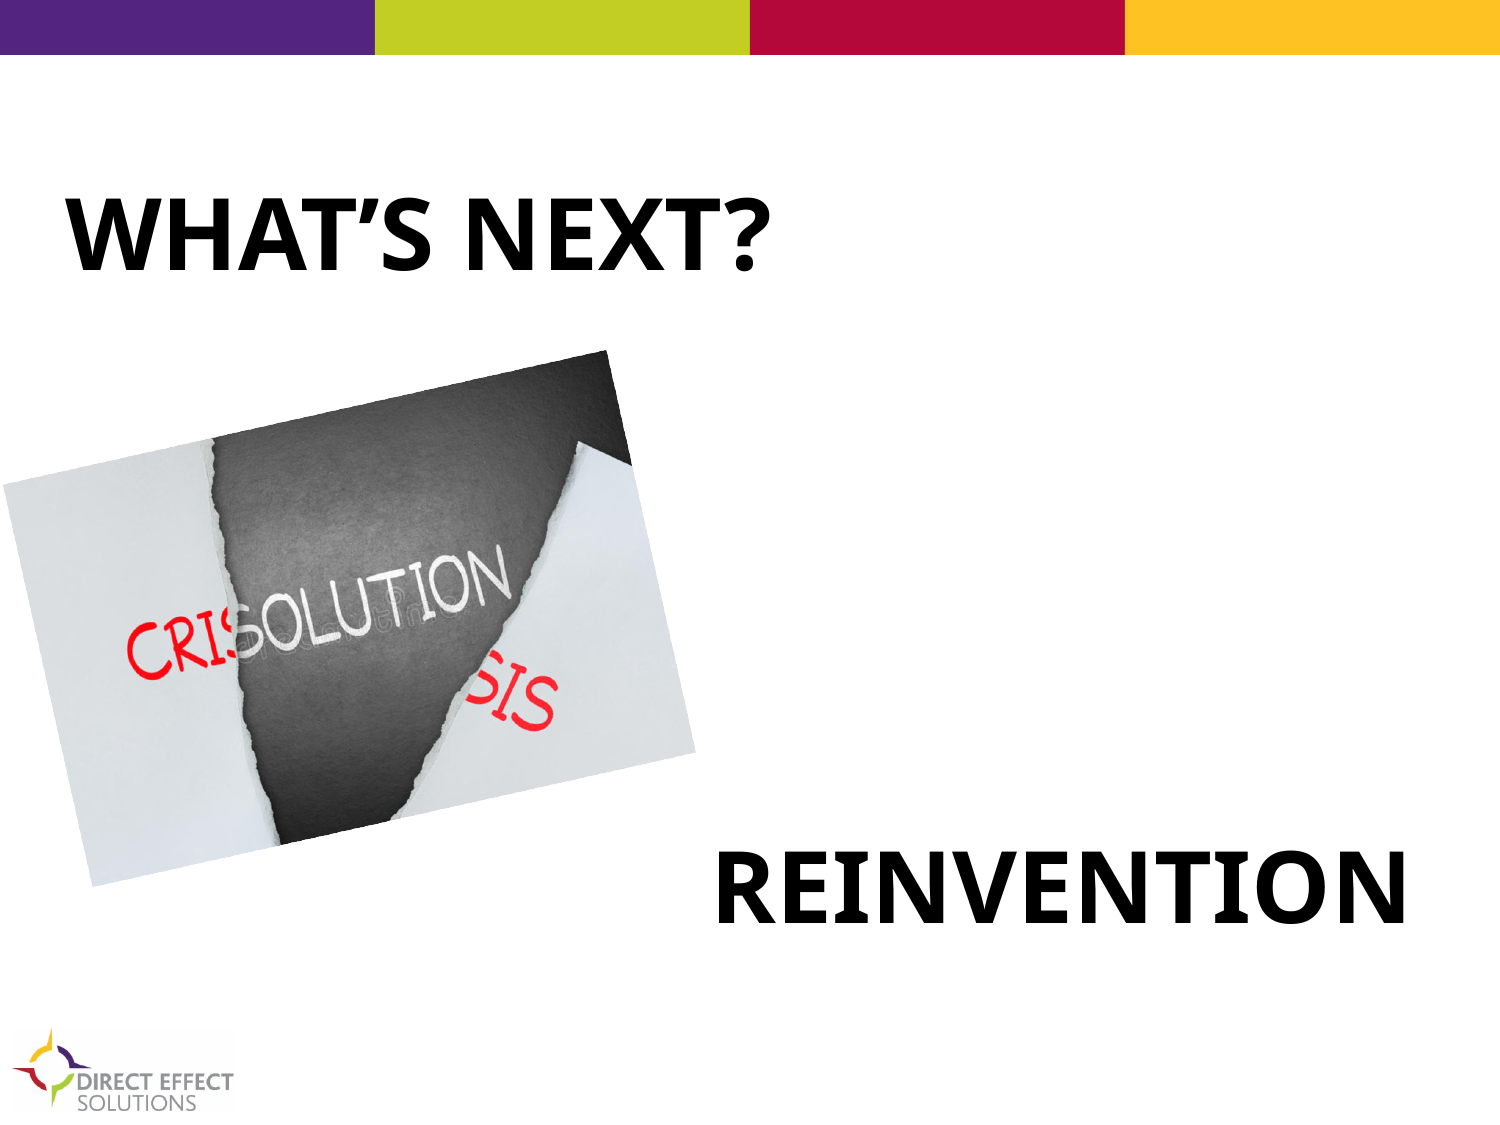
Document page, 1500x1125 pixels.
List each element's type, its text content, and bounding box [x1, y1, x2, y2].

picture [4, 351, 695, 886]
list REINVENTION [695, 763, 1460, 1010]
title WHAT’S NEXT? [49, 162, 1326, 387]
picture [12, 1028, 234, 1111]
